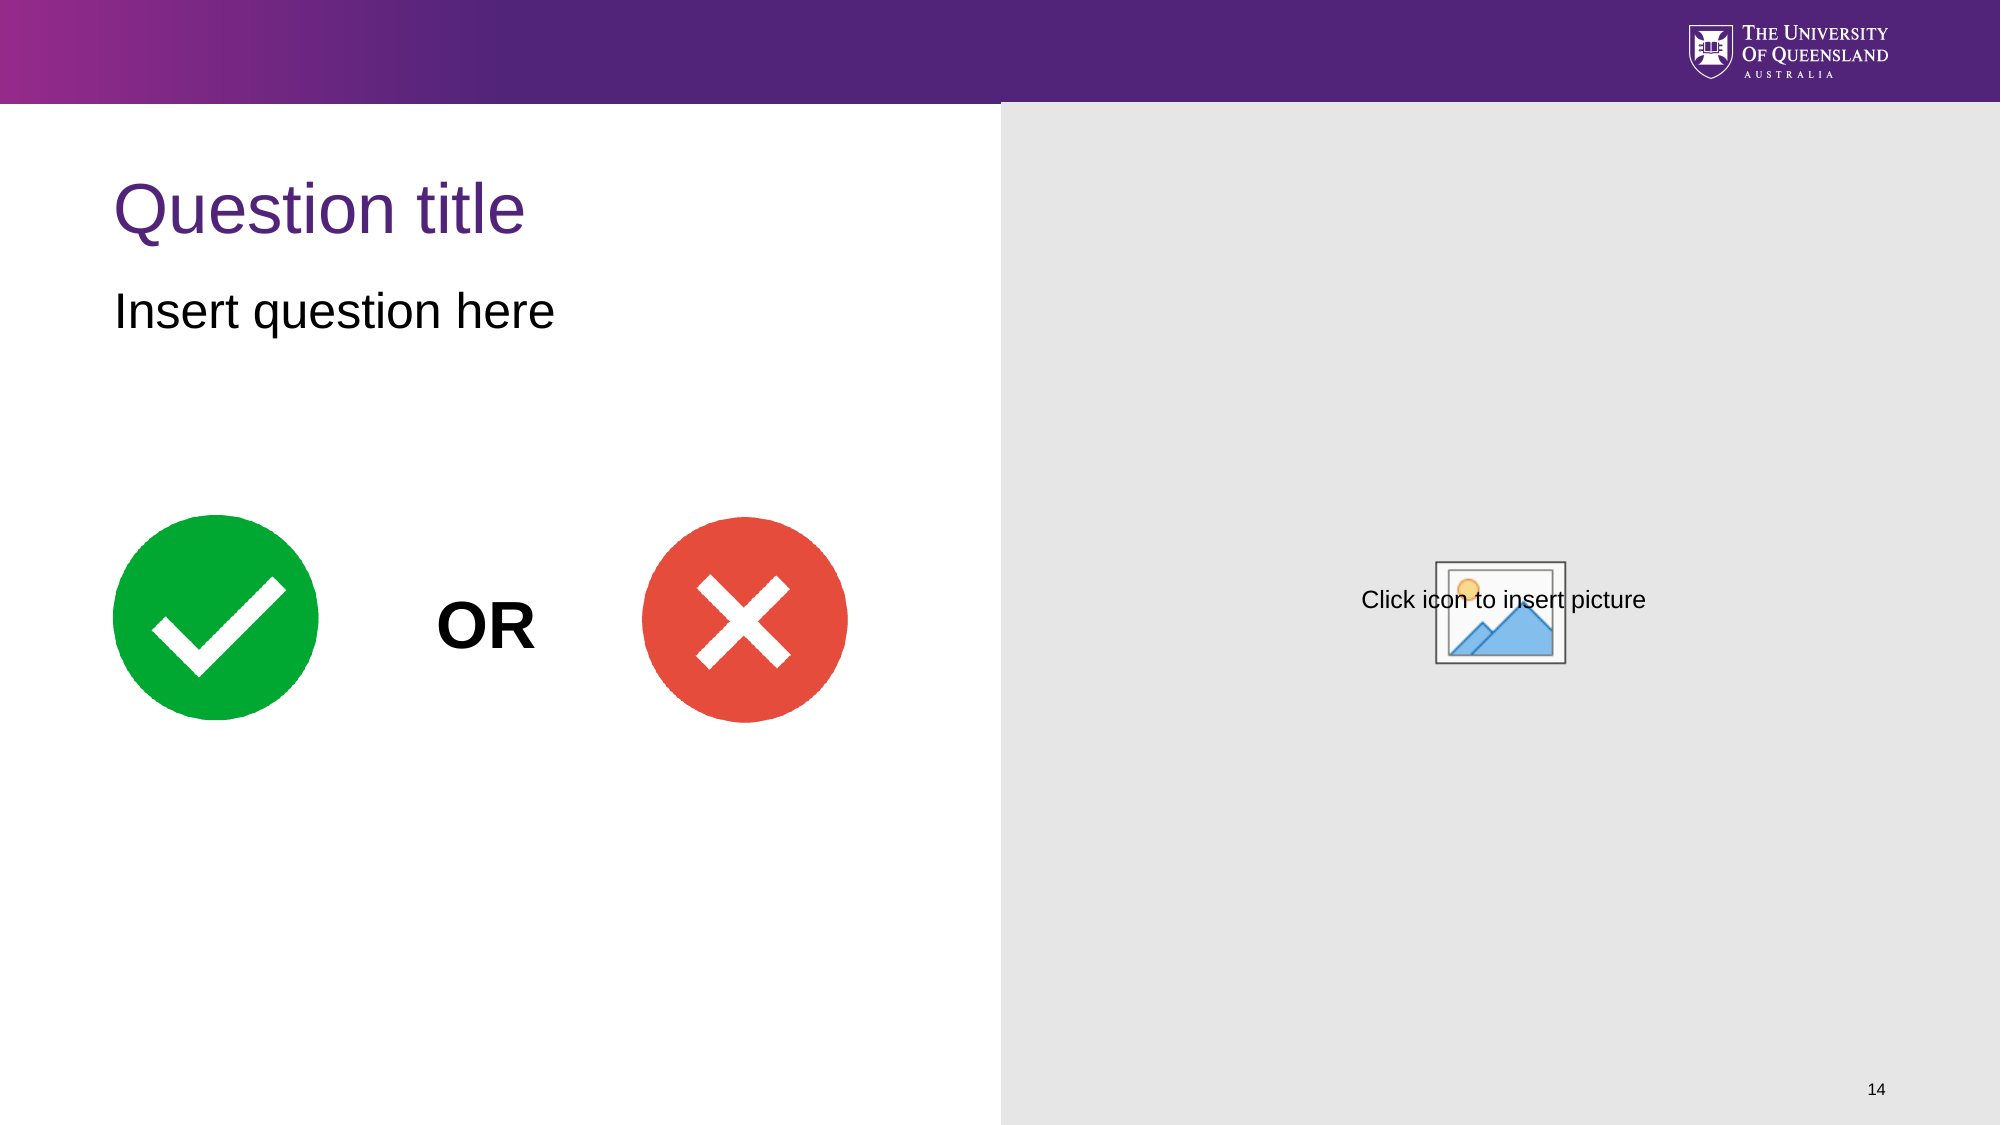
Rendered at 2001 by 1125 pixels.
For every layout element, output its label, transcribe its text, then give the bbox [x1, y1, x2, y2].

list Insert question here [114, 278, 969, 1035]
picture [1689, 25, 1888, 79]
picture [1000, 101, 2000, 1125]
picture [580, 494, 906, 739]
text_box OR [421, 574, 552, 669]
title Question title [114, 172, 969, 250]
picture [55, 495, 381, 740]
